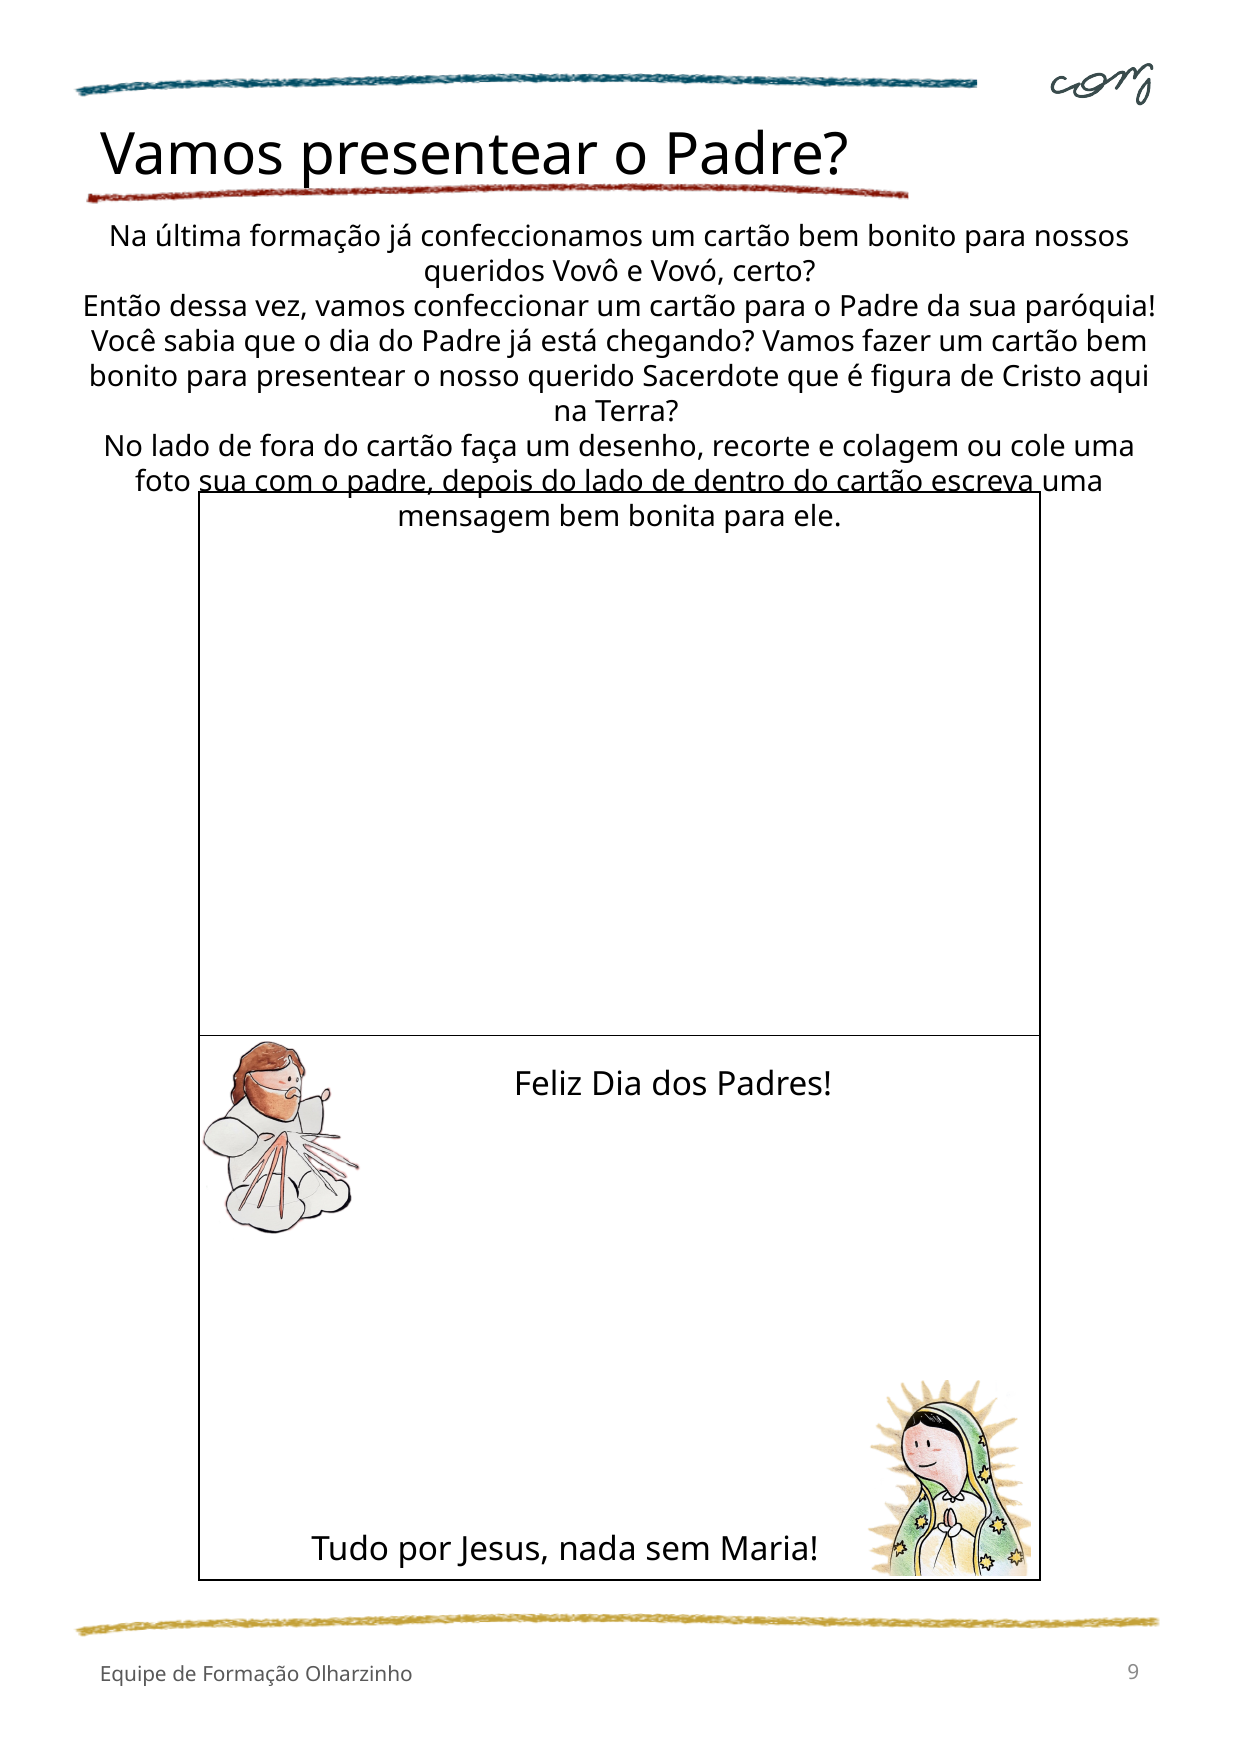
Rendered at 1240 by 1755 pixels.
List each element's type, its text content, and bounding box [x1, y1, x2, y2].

text_box [198, 491, 1041, 1581]
picture [199, 1035, 364, 1240]
text_box Feliz Dia dos Padres! [364, 1036, 984, 1134]
picture [85, 174, 909, 204]
picture [70, 0, 1240, 194]
text_box Tudo por Jesus, nada sem Maria! [255, 1501, 876, 1599]
text_box Na última formação já confeccionamos um cartão bem bonito para nossos queridos Vovô e Vovó, certo? Então dessa vez, vamos confeccionar um cartão para o Padre da sua paróquia! Você sabia que o dia do Padre já está chegando? Vamos fazer um cartão bem bonito para presentear o nosso querido Sacerdote que é figura de Cristo aqui na Terra? No lado de fora do cartão faça um desenho, recorte e colagem ou cole uma foto sua com o padre, depois do lado de dentro do cartão escreva uma mensagem bem bonita para ele. [63, 210, 1177, 540]
slide_number 9 [875, 1625, 1155, 1720]
picture [803, 1380, 1031, 1576]
title Vamos presentear o Padre? [85, 106, 1155, 204]
